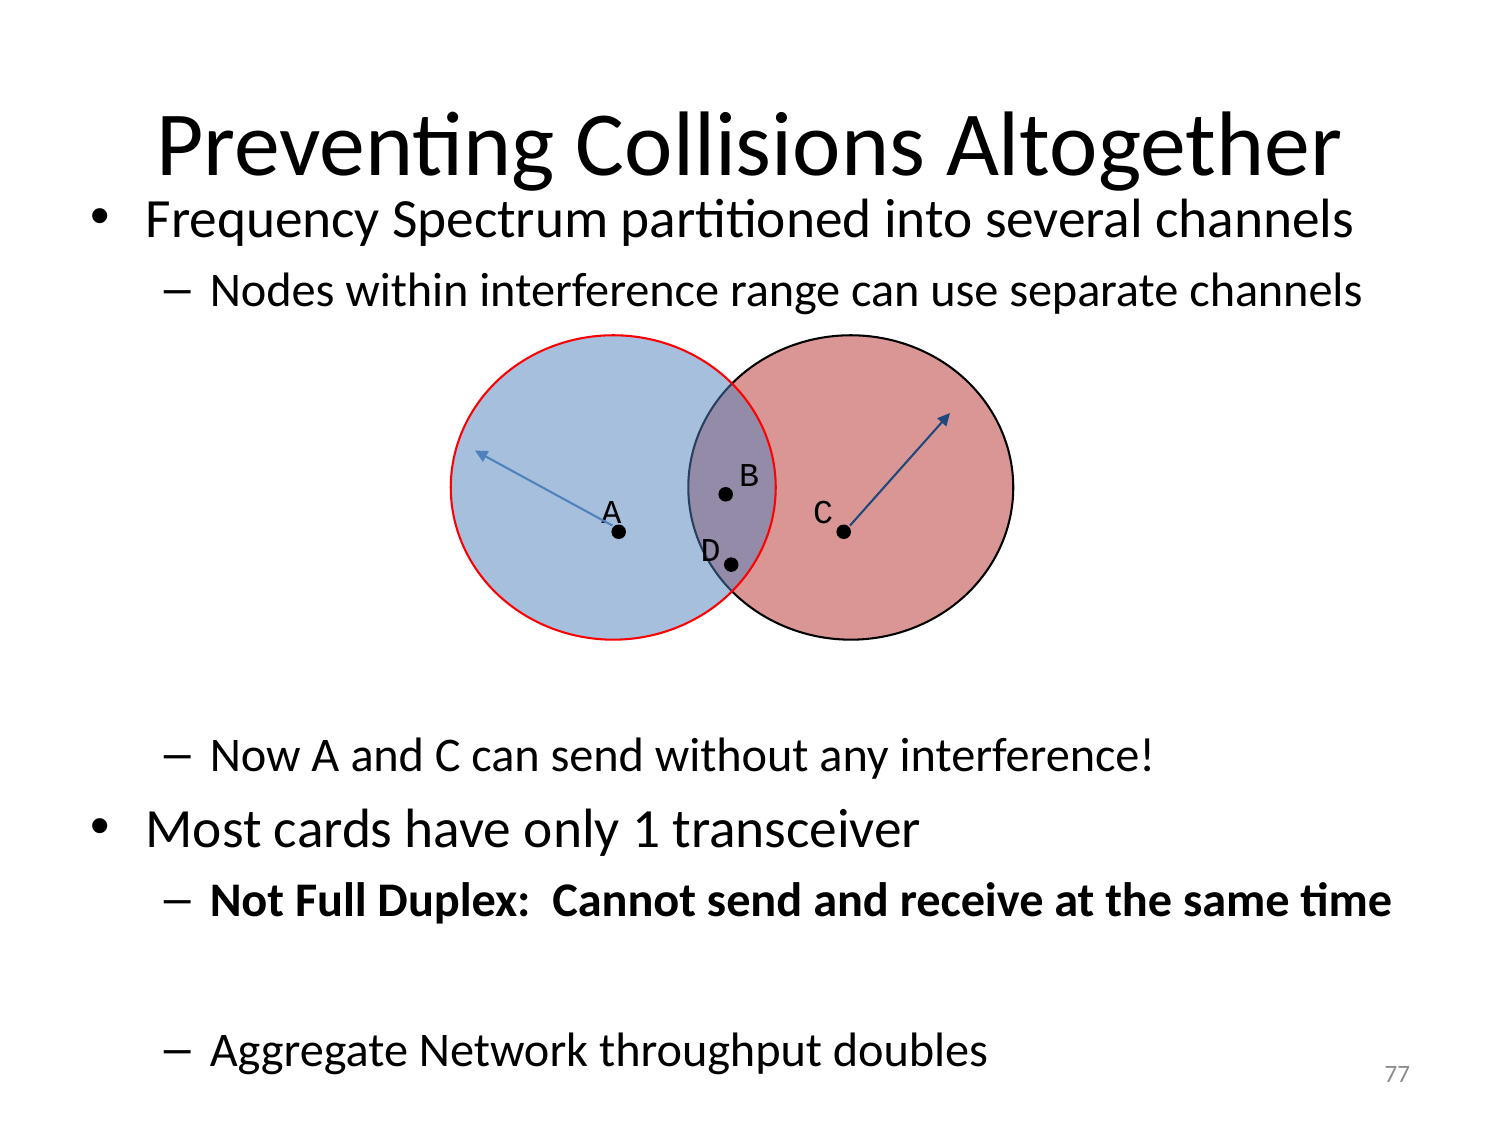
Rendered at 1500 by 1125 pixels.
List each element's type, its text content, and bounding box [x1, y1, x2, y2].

title Preventing Collisions Altogether [75, 45, 1425, 174]
text_box [732, 335, 1014, 640]
text_box [719, 488, 724, 501]
text_box [450, 335, 776, 640]
text_box [474, 450, 613, 526]
text_box C [798, 483, 849, 538]
text_box D [683, 520, 738, 576]
slide_number 77 [1074, 1042, 1425, 1103]
text_box [849, 413, 950, 526]
list Frequency Spectrum partitioned into several channels Nodes within interference range can use separate channels Now A and C can send without any interference! Most cards have only 1 transceiver Not Full Duplex: Cannot send and receive at the same time Aggregate Network throughput doubles [75, 174, 1464, 1100]
text_box B [724, 445, 774, 501]
text_box A [586, 483, 637, 538]
